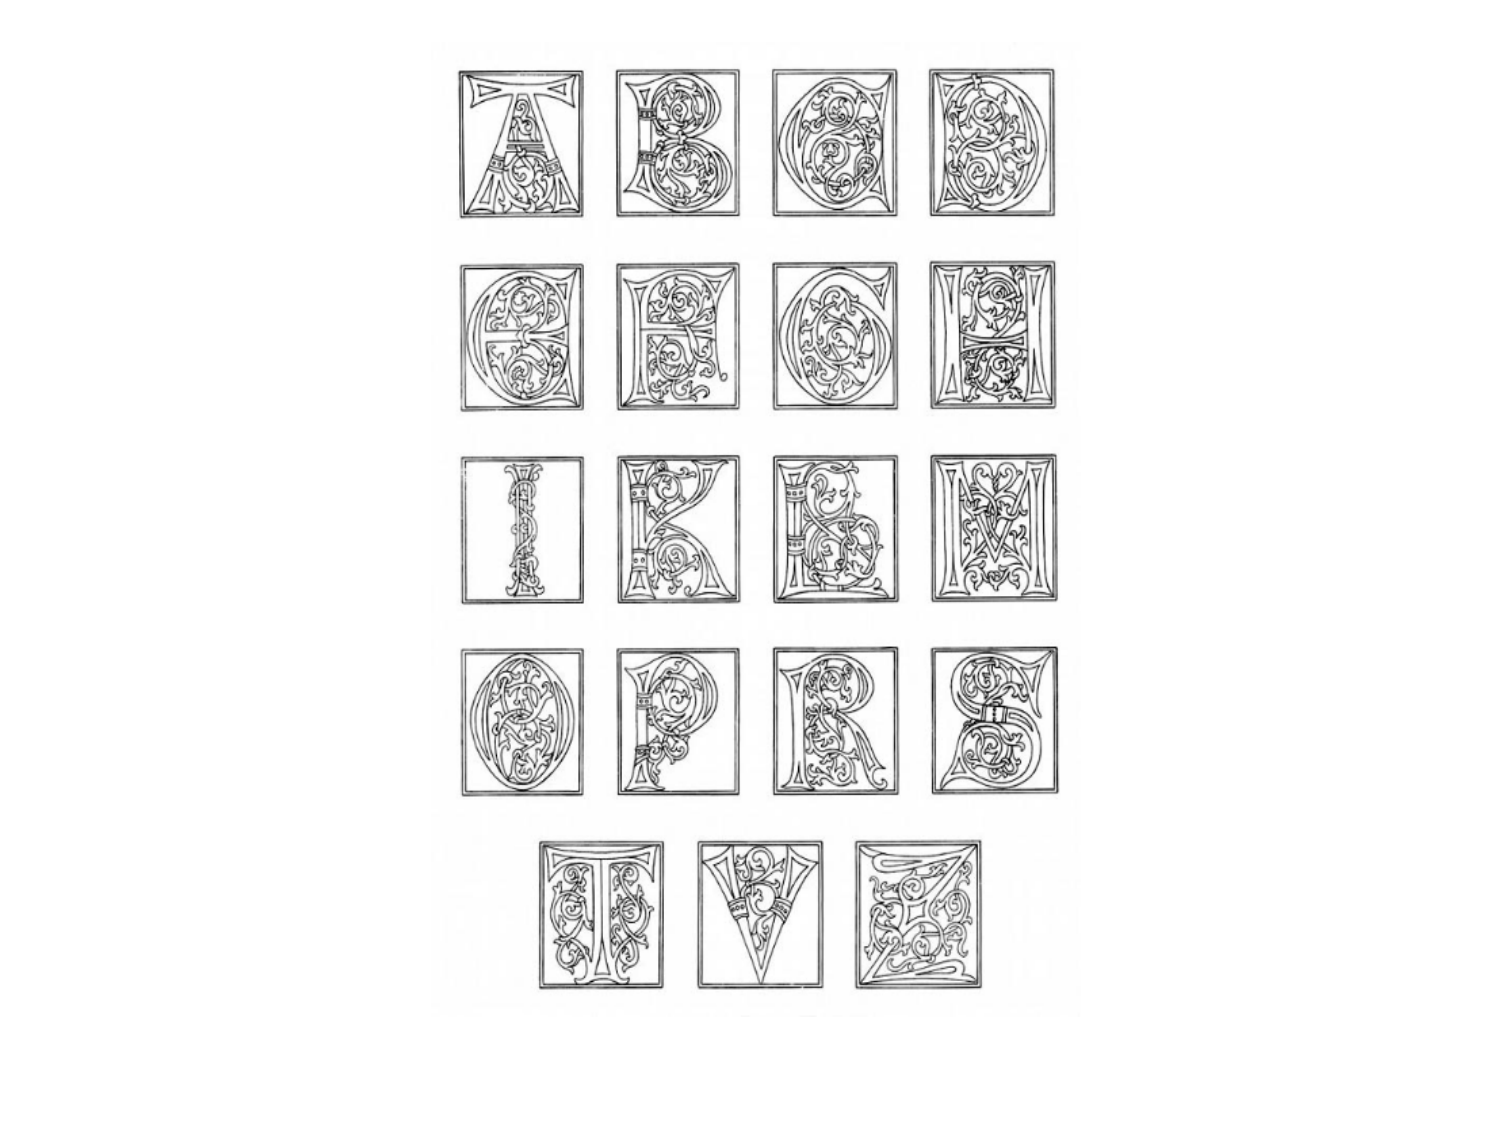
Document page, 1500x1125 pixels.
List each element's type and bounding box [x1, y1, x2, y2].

picture [430, 42, 1081, 1017]
